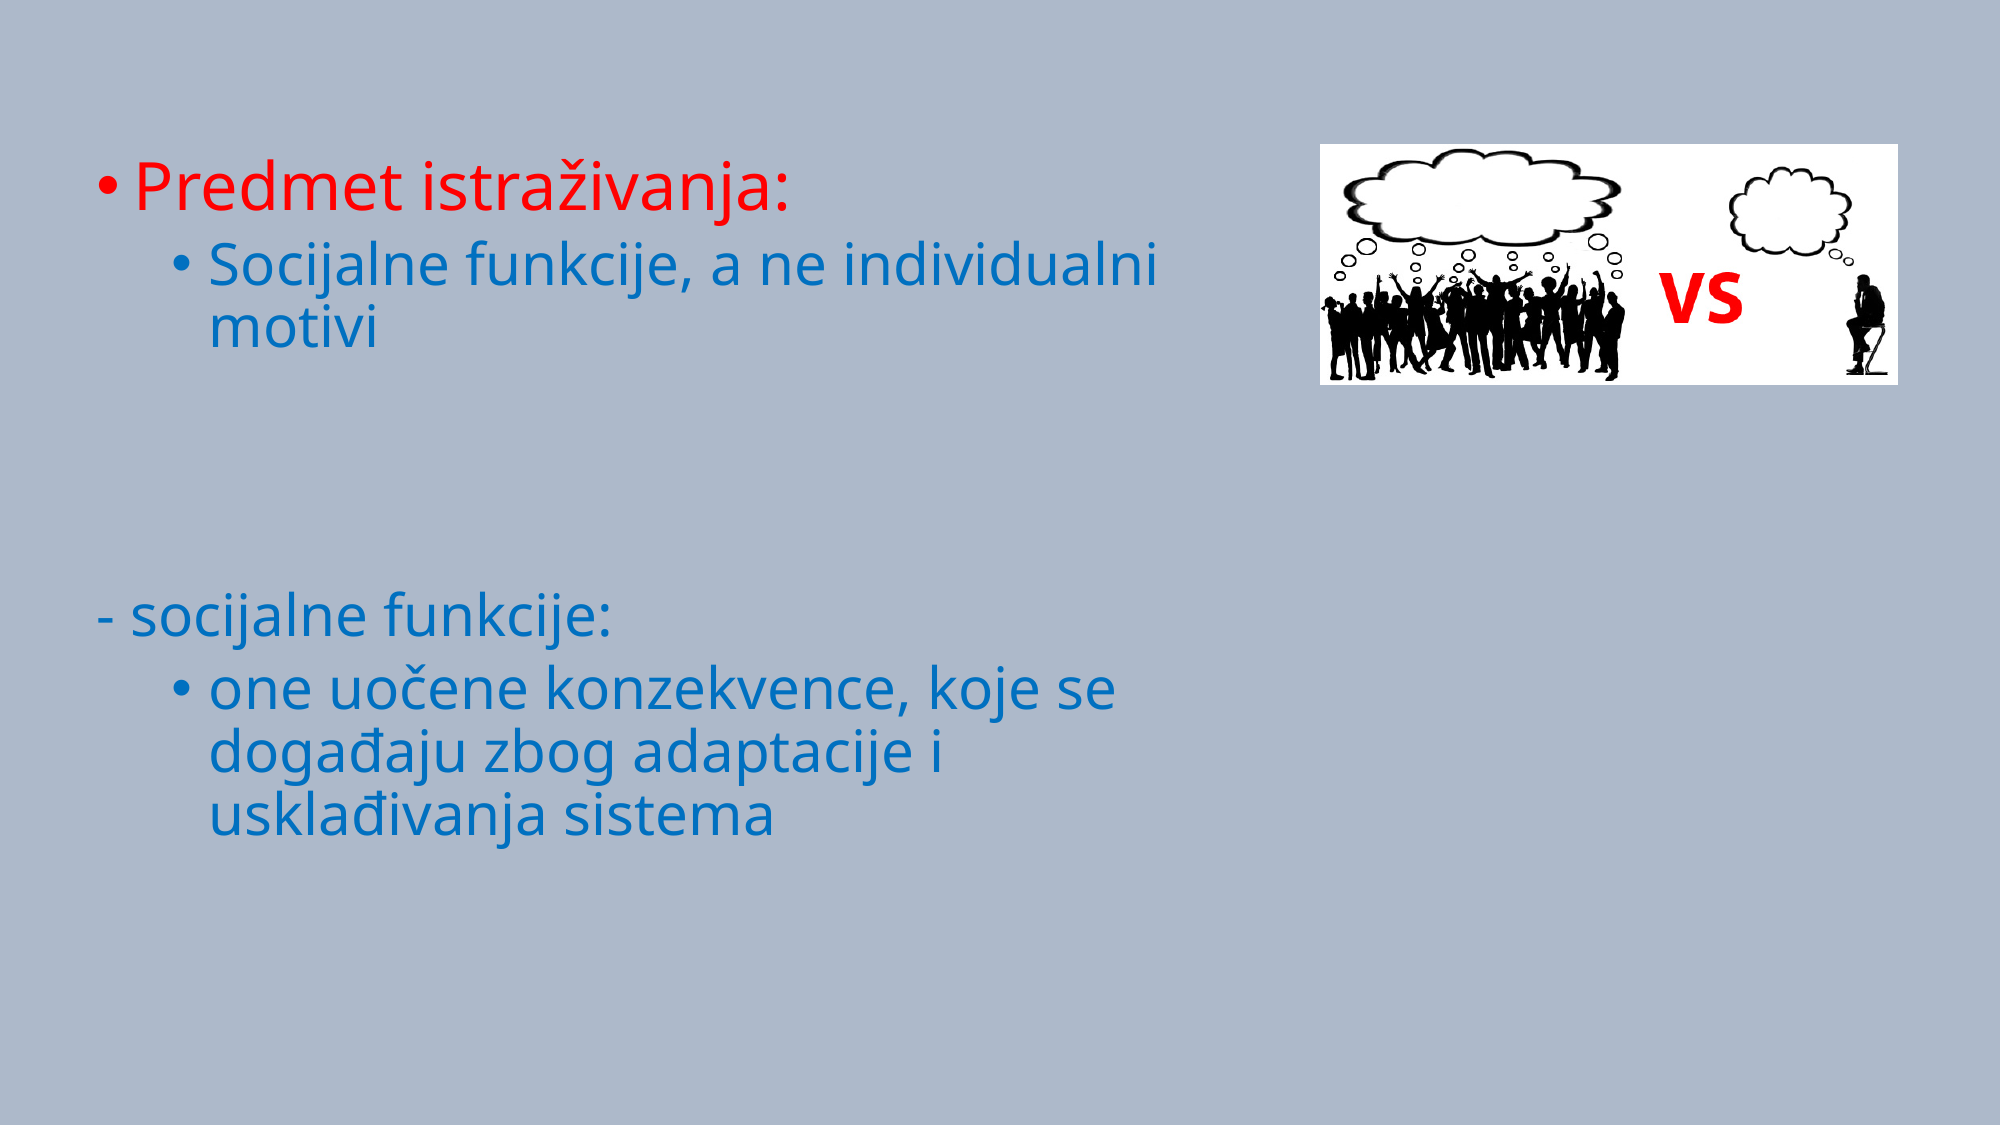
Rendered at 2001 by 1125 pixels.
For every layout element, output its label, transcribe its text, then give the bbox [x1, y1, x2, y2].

picture [1320, 144, 1898, 385]
list Predmet istraživanja: Socijalne funkcije, a ne individualni motivi - socijalne funkcije: one uočene konzekvence, koje se događaju zbog adaptacije i usklađivanja sistema [81, 144, 1269, 1125]
